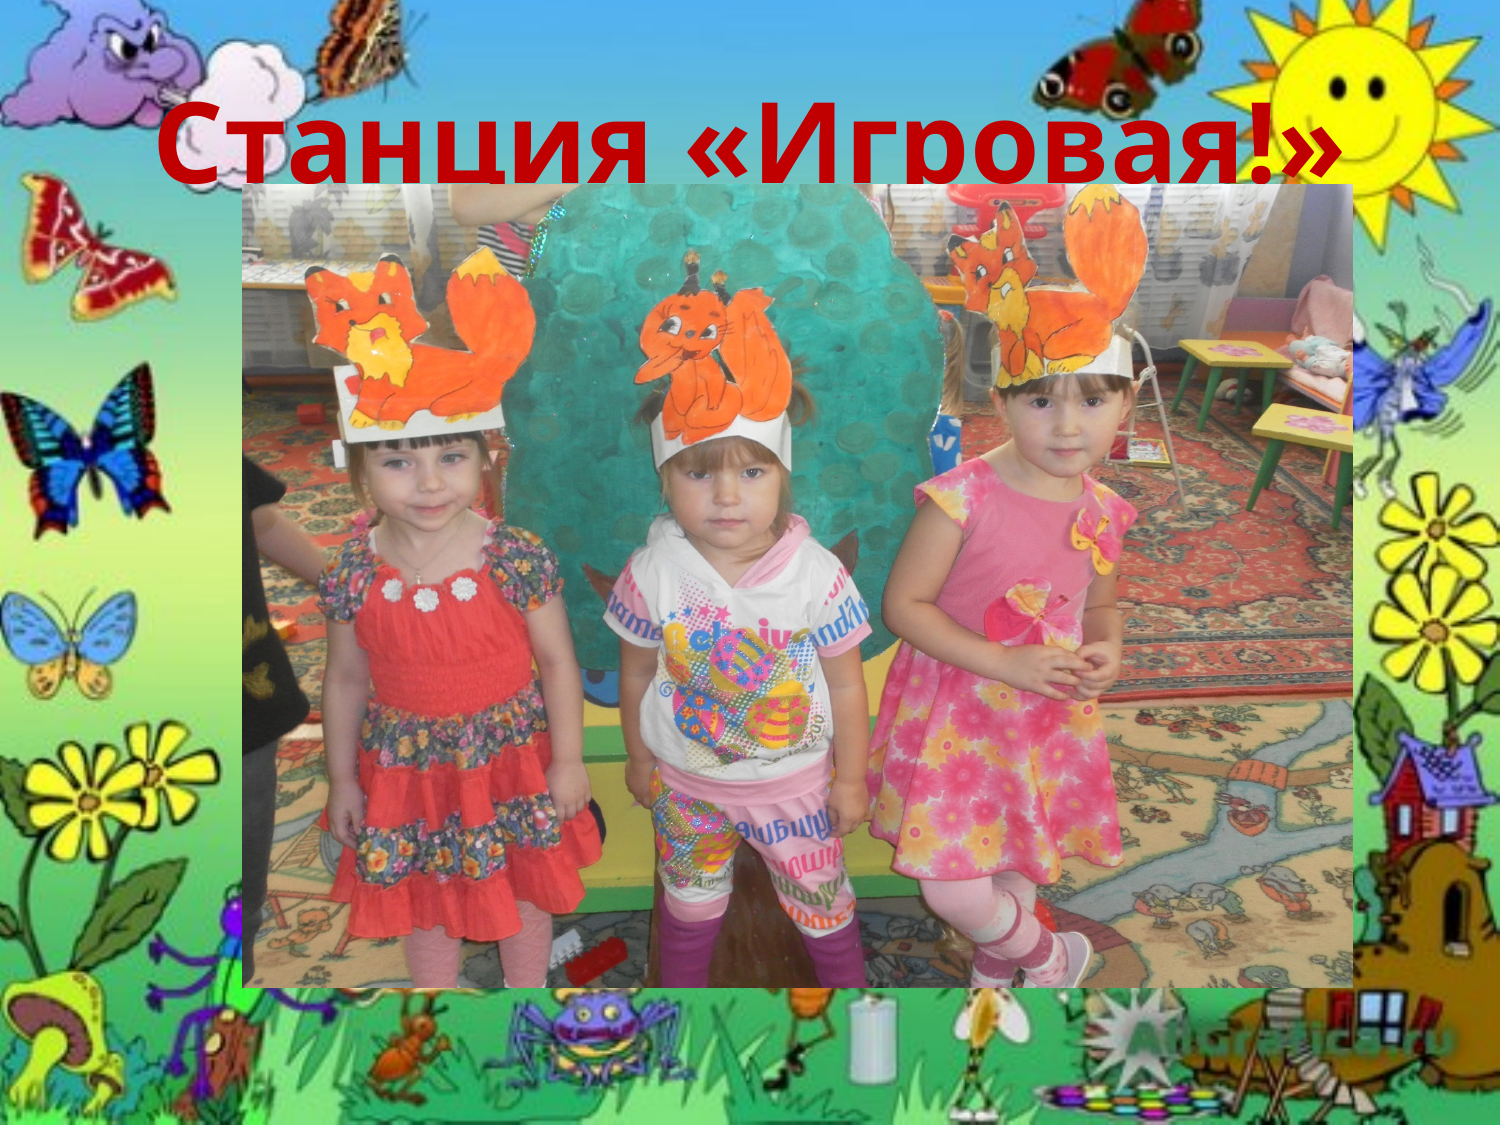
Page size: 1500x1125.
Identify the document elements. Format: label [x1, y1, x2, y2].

picture [0, 0, 1500, 1125]
list [241, 184, 1353, 988]
